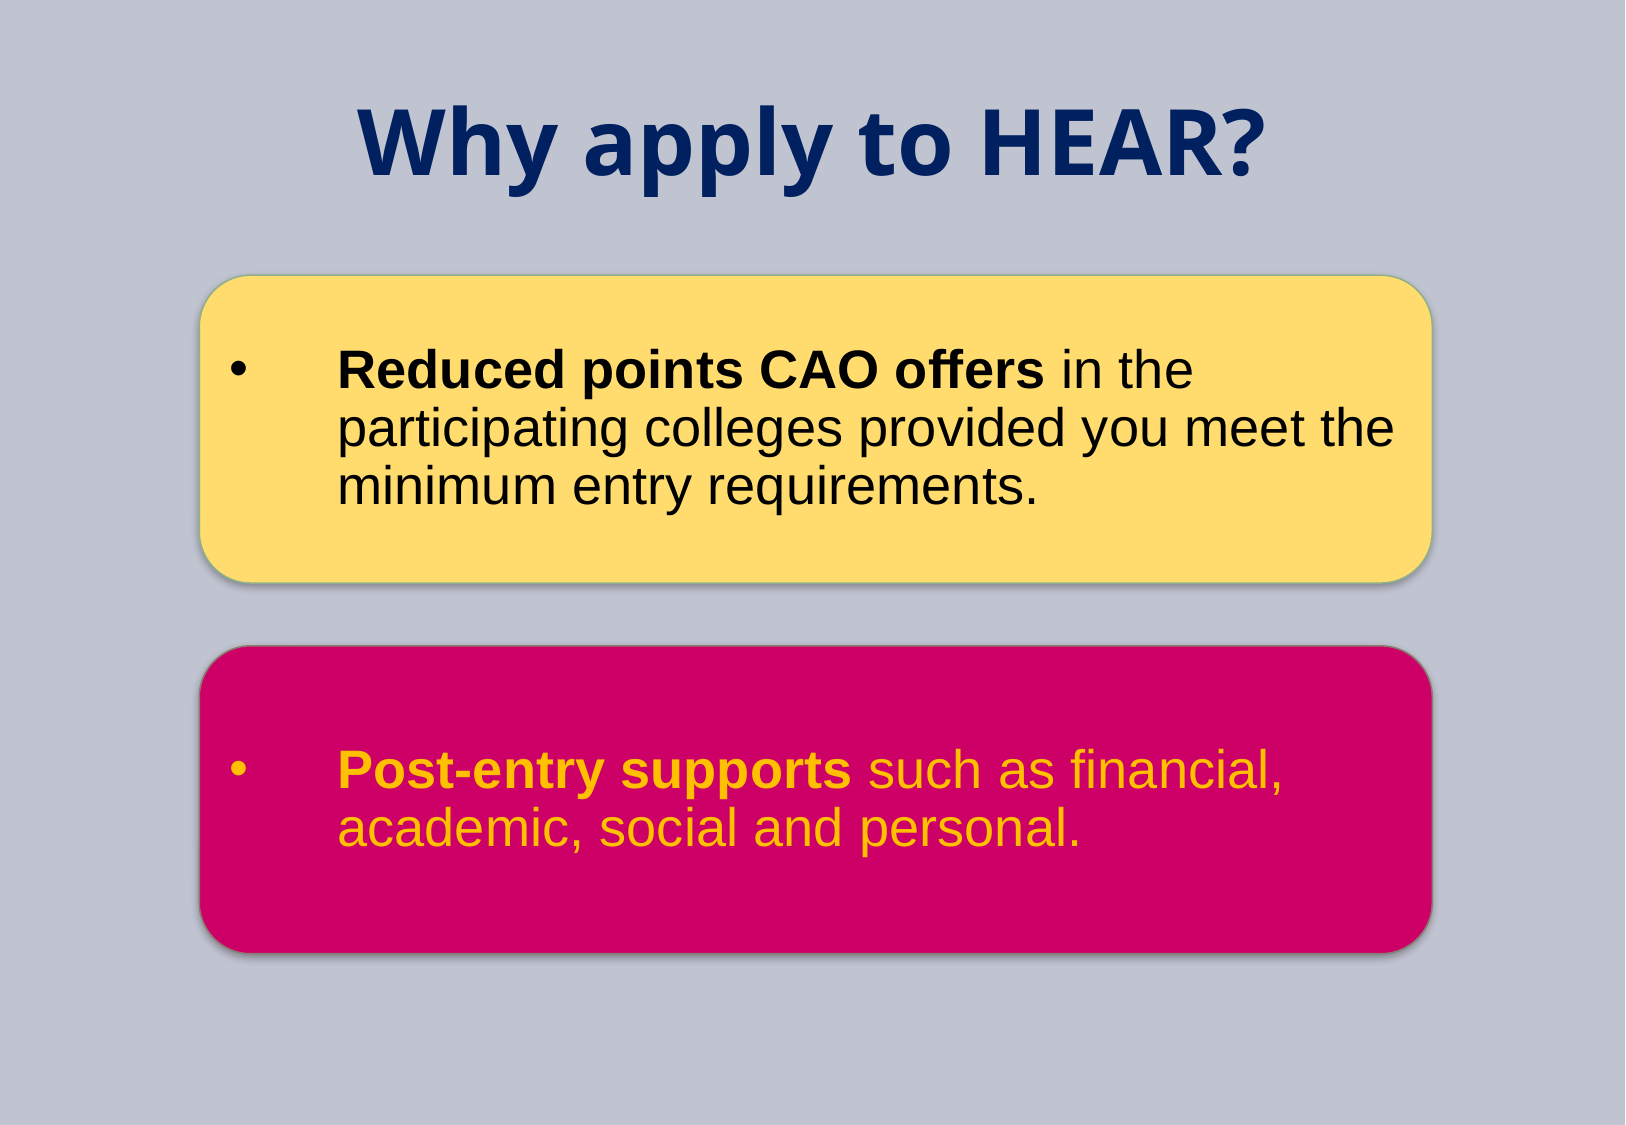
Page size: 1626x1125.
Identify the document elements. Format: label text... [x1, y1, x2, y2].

text_box [108, 326, 1490, 891]
text_box Reduced points CAO offers in the participating colleges provided you meet the minimum entry requirements. [198, 274, 1434, 584]
title Why apply to HEAR? [81, 45, 1544, 233]
text_box Post-entry supports such as financial, academic, social and personal. [198, 645, 1434, 955]
list [81, 262, 1544, 1005]
